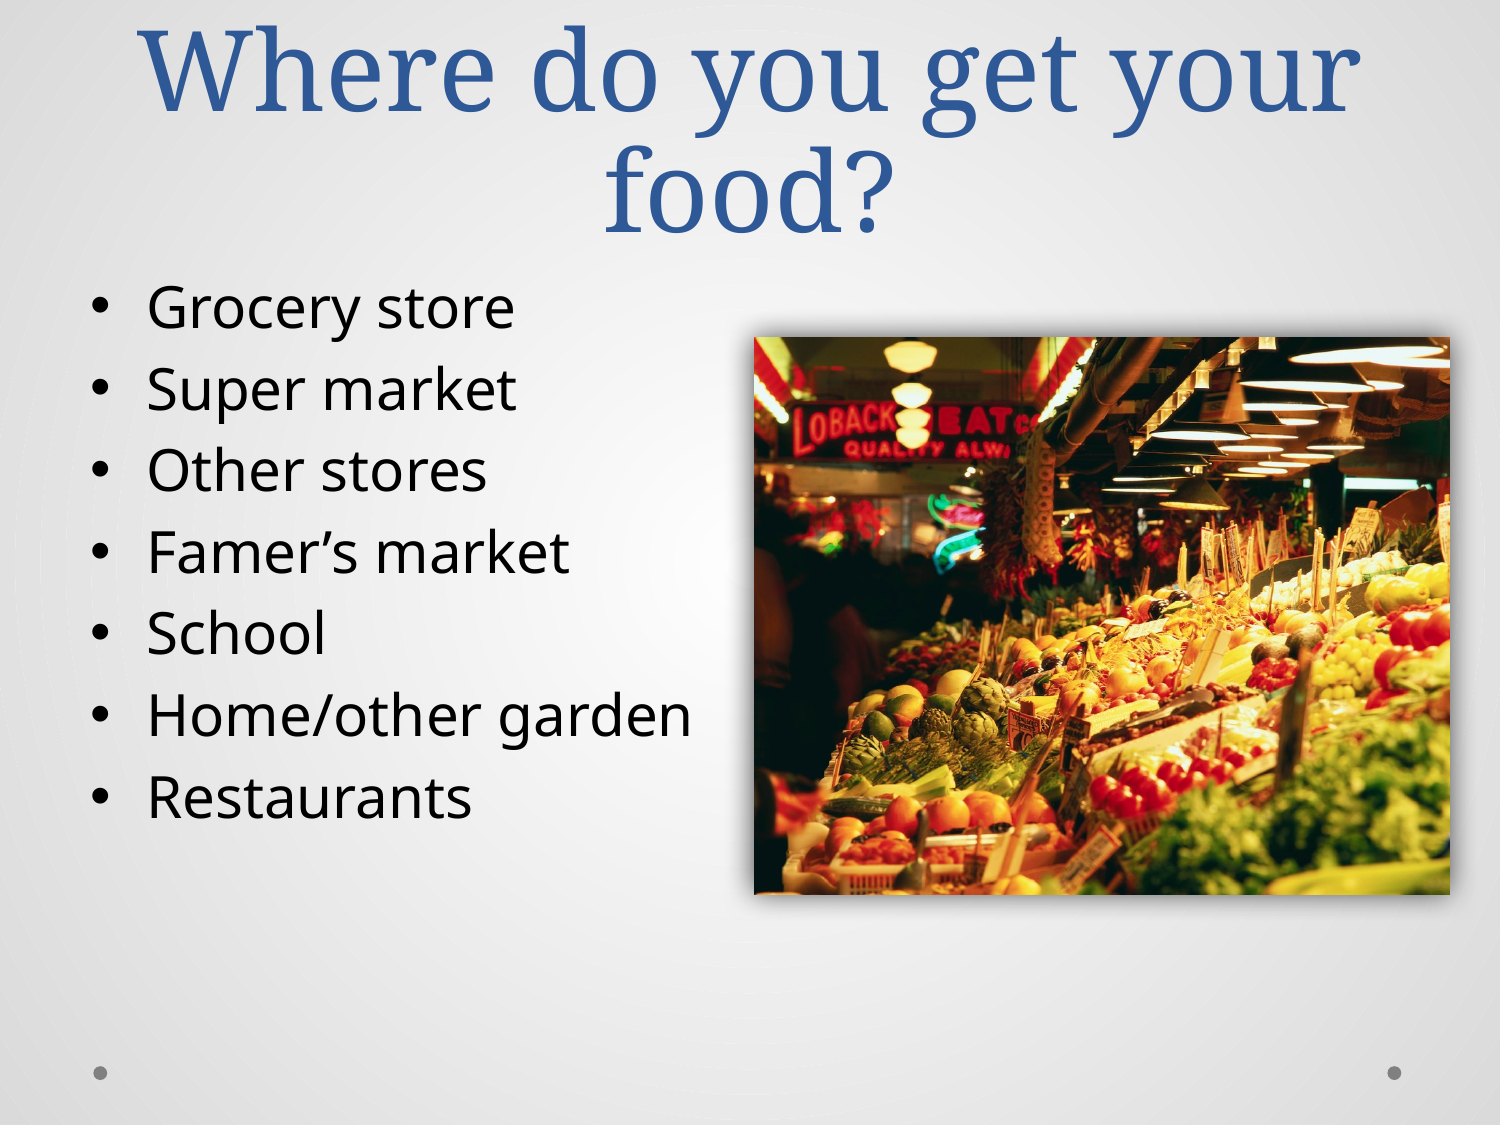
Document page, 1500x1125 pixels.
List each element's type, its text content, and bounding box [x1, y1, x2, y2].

list Grocery store Super market Other stores Famer’s market School Home/other garden Restaurants [75, 262, 1425, 1005]
picture [753, 337, 1451, 895]
title Where do you get your food? [75, 0, 1425, 262]
